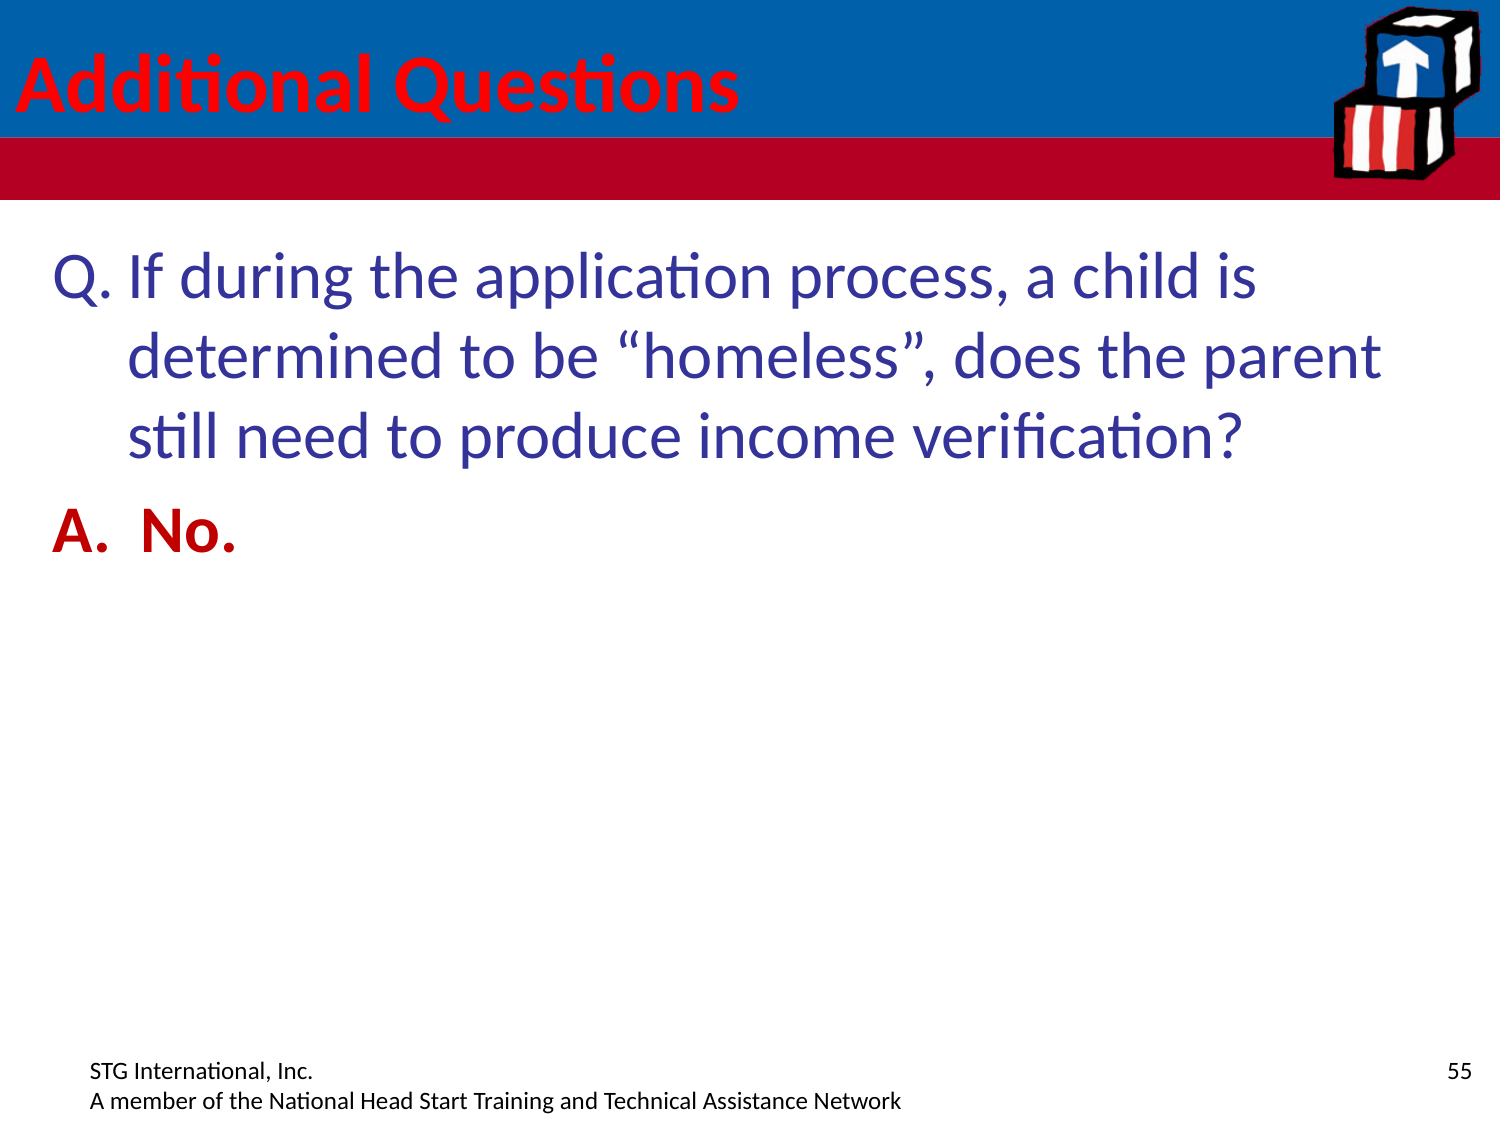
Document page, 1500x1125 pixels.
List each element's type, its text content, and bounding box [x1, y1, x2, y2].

list If during the application process, a child is determined to be “homeless”, does the parent still need to produce income verification? A. No. [37, 224, 1463, 1025]
title Additional Questions [0, 32, 1351, 126]
slide_number 55 [1137, 1046, 1488, 1125]
picture [1325, 0, 1488, 188]
